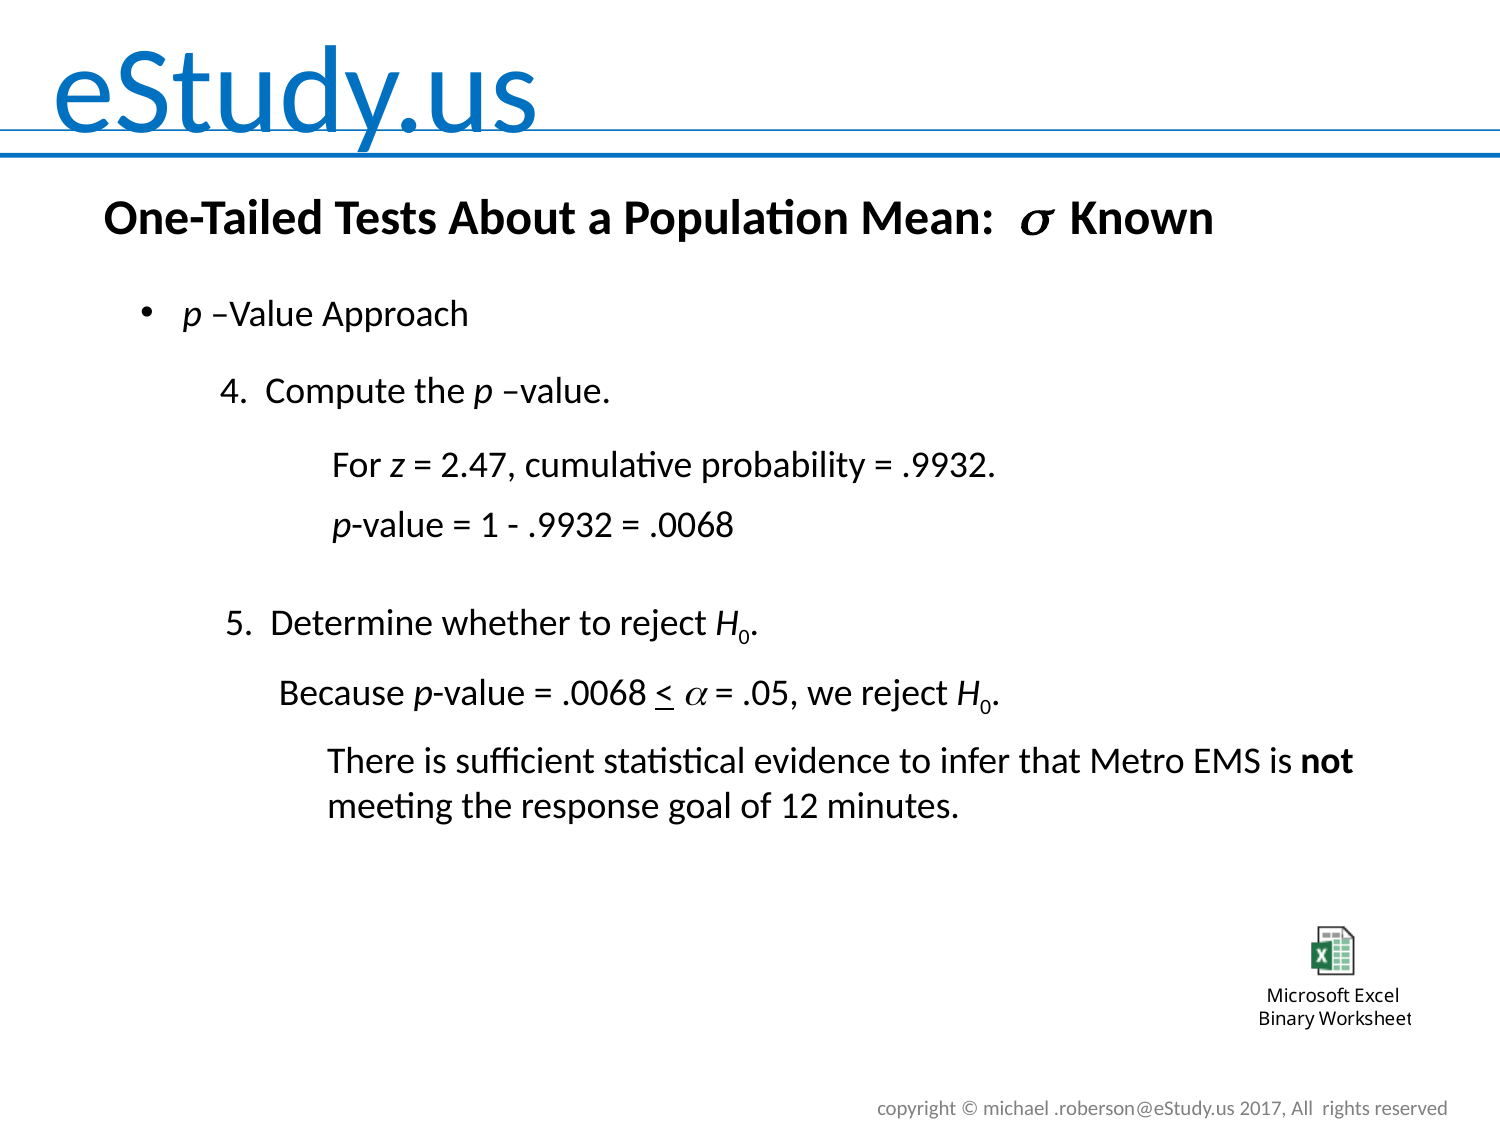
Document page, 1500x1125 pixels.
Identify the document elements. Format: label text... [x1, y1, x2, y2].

text_box 4. Compute the p –value. [205, 358, 627, 419]
text_box One-Tailed Tests About a Population Mean: s Known [92, 171, 1368, 257]
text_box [1260, 925, 1411, 1053]
text_box p –Value Approach [125, 281, 484, 342]
text_box There is sufficient statistical evidence to infer that Metro EMS is not meeting the response goal of 12 minutes. [315, 730, 1368, 874]
text_box Because p-value = .0068 < a = .05, we reject H0. [264, 660, 1016, 727]
text_box 5. Determine whether to reject H0. [210, 590, 775, 657]
text_box For z = 2.47, cumulative probability = .9932. p-value = 1 - .9932 = .0068 [317, 432, 1012, 553]
